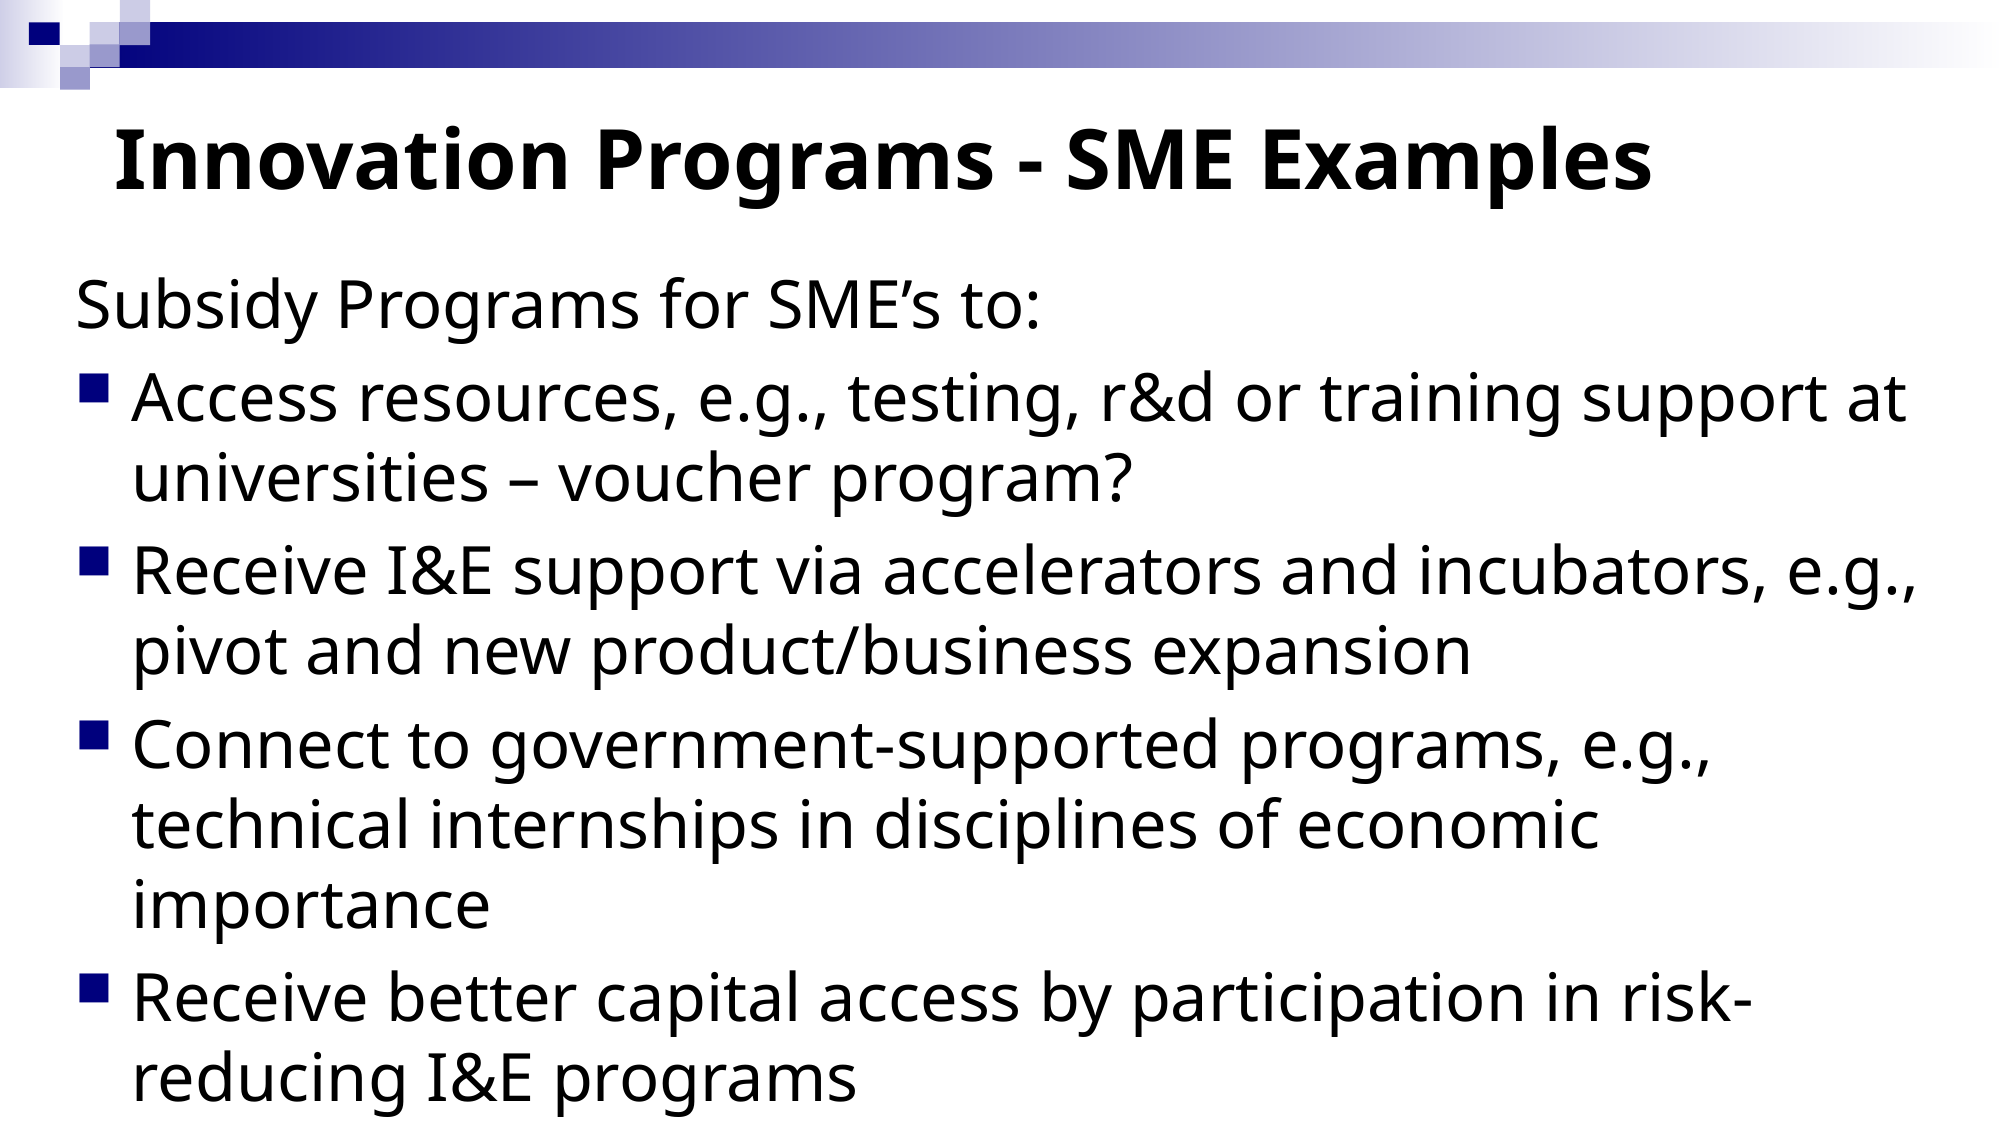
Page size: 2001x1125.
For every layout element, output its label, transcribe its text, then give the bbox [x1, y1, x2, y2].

title Innovation Programs - SME Examples [99, 74, 1901, 238]
list Subsidy Programs for SME’s to: Access resources, e.g., testing, r&d or training support at universities – voucher program? Receive I&E support via accelerators and incubators, e.g., pivot and new product/business expansion Connect to government-supported programs, e.g., technical internships in disciplines of economic importance Receive better capital access by participation in risk-reducing I&E programs [60, 253, 1961, 1099]
